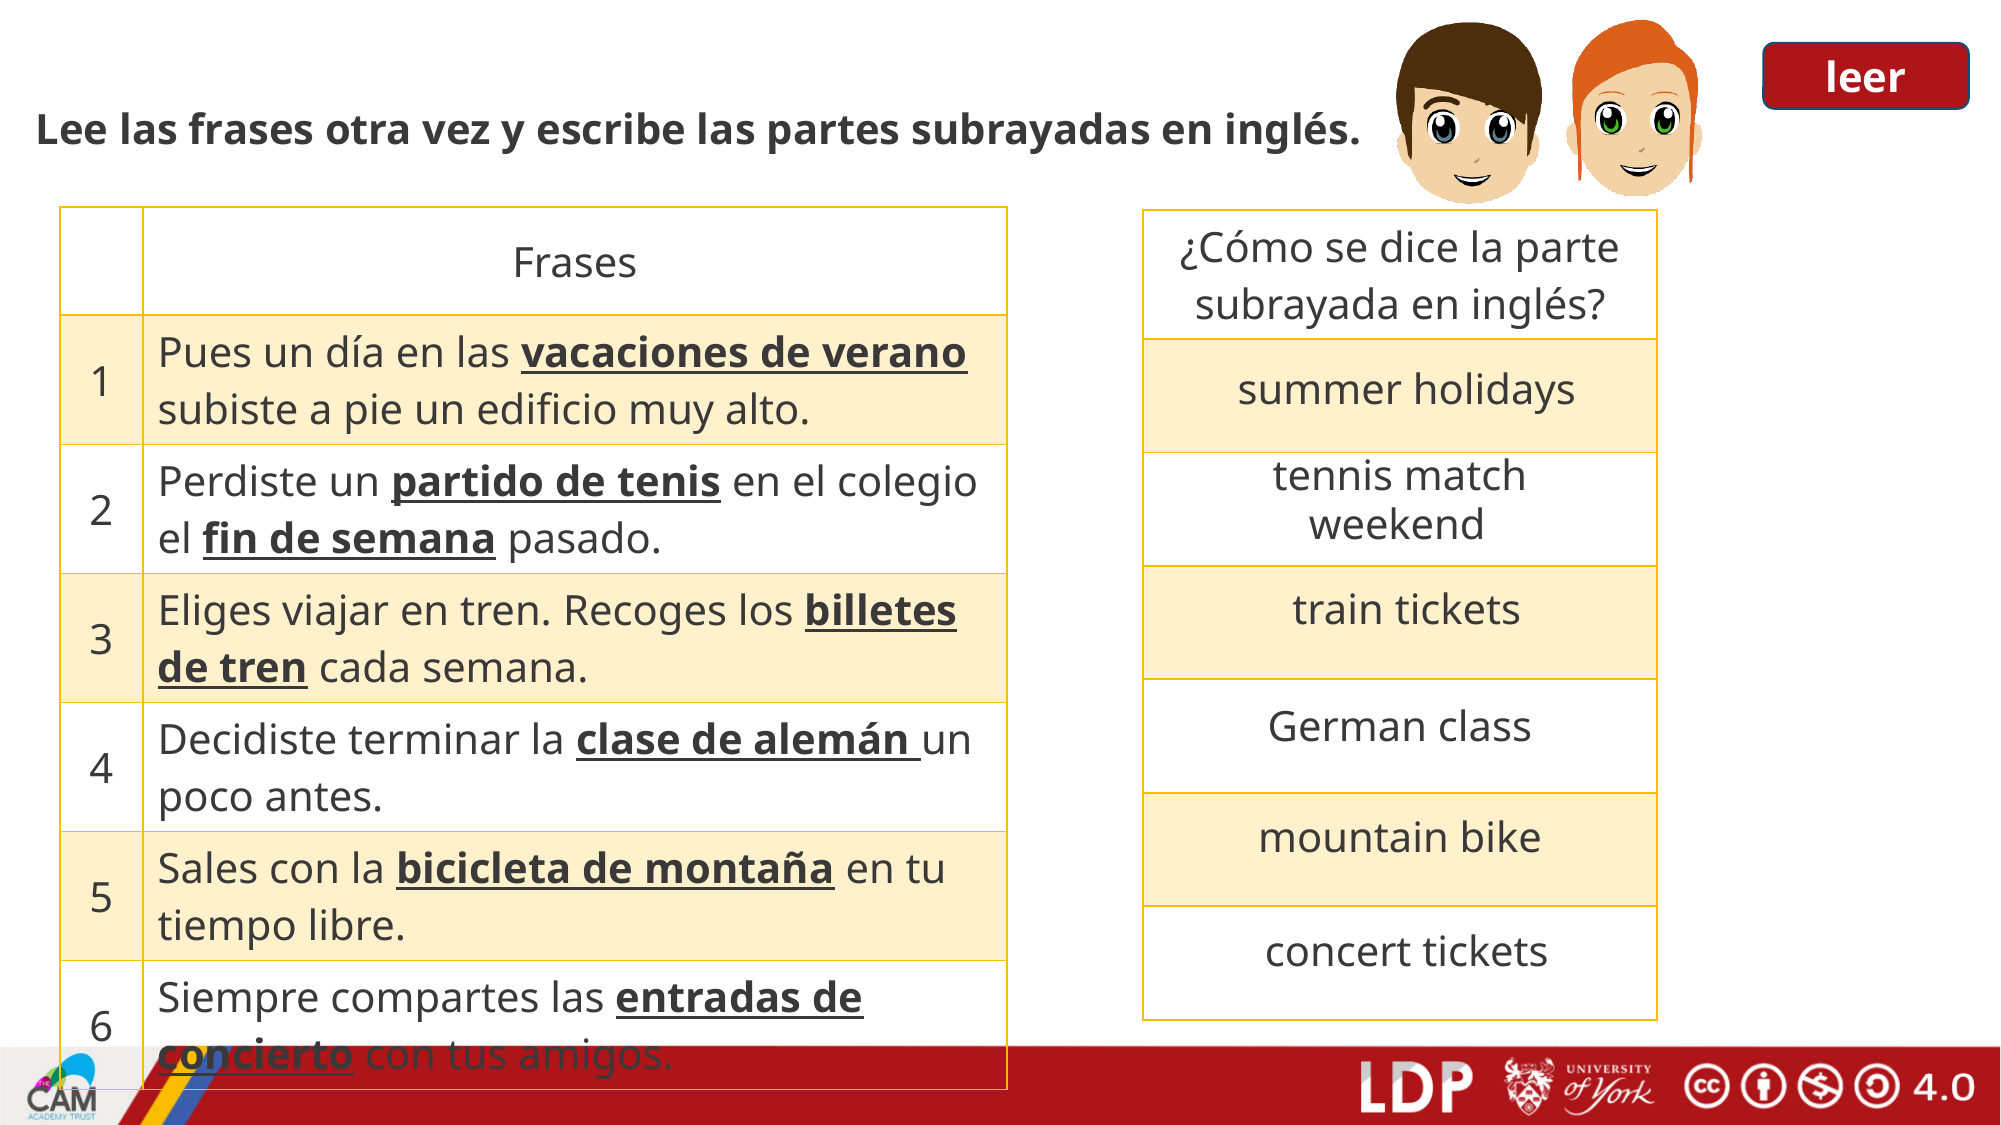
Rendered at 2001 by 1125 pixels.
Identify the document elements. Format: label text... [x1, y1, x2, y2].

table_cell 1 [61, 316, 142, 444]
table_header ¿Cómo se dice la parte subrayada en inglés? [1144, 211, 1656, 338]
table_cell Pues un día en las vacaciones de verano subiste a pie un edificio muy alto. [144, 316, 1006, 444]
table_cell Eliges viajar en tren. Recoges los billetes de tren cada semana. [144, 574, 1006, 702]
text_box mountain bike [1243, 803, 1557, 869]
table_cell Siempre compartes las entradas de concierto con tus amigos. [144, 961, 1006, 1089]
text_box Lee las frases otra vez y escribe las partes subrayadas en inglés. [20, 95, 1371, 161]
table_cell Sales con la bicicleta de montaña en tu tiempo libre. [144, 832, 1006, 960]
text_box weekend [1294, 490, 1501, 555]
table_cell [1144, 680, 1656, 792]
table_cell 3 [61, 574, 142, 702]
table_cell Decidiste terminar la clase de alemán un poco antes. [144, 703, 1006, 831]
table_cell [1144, 794, 1656, 905]
text_box leer [1762, 41, 1970, 110]
table_cell 4 [61, 703, 142, 831]
text_box concert tickets [1250, 917, 1564, 982]
table_cell 6 [61, 961, 142, 1089]
table_cell [1144, 453, 1656, 565]
table_cell [1144, 907, 1656, 1019]
text_box German class [1252, 692, 1548, 757]
table_cell Perdiste un partido de tenis en el colegio el fin de semana pasado. [144, 445, 1006, 573]
table_header Frases [144, 208, 1006, 314]
table_cell 5 [61, 832, 142, 960]
text_box summer holidays [1222, 355, 1591, 421]
table_cell [1144, 340, 1656, 452]
table_cell 2 [61, 445, 142, 573]
text_box train tickets [1277, 575, 1537, 641]
text_box tennis match [1257, 441, 1543, 507]
picture [0, 0, 2001, 1125]
table_cell [1144, 567, 1656, 678]
table_header [61, 208, 142, 314]
